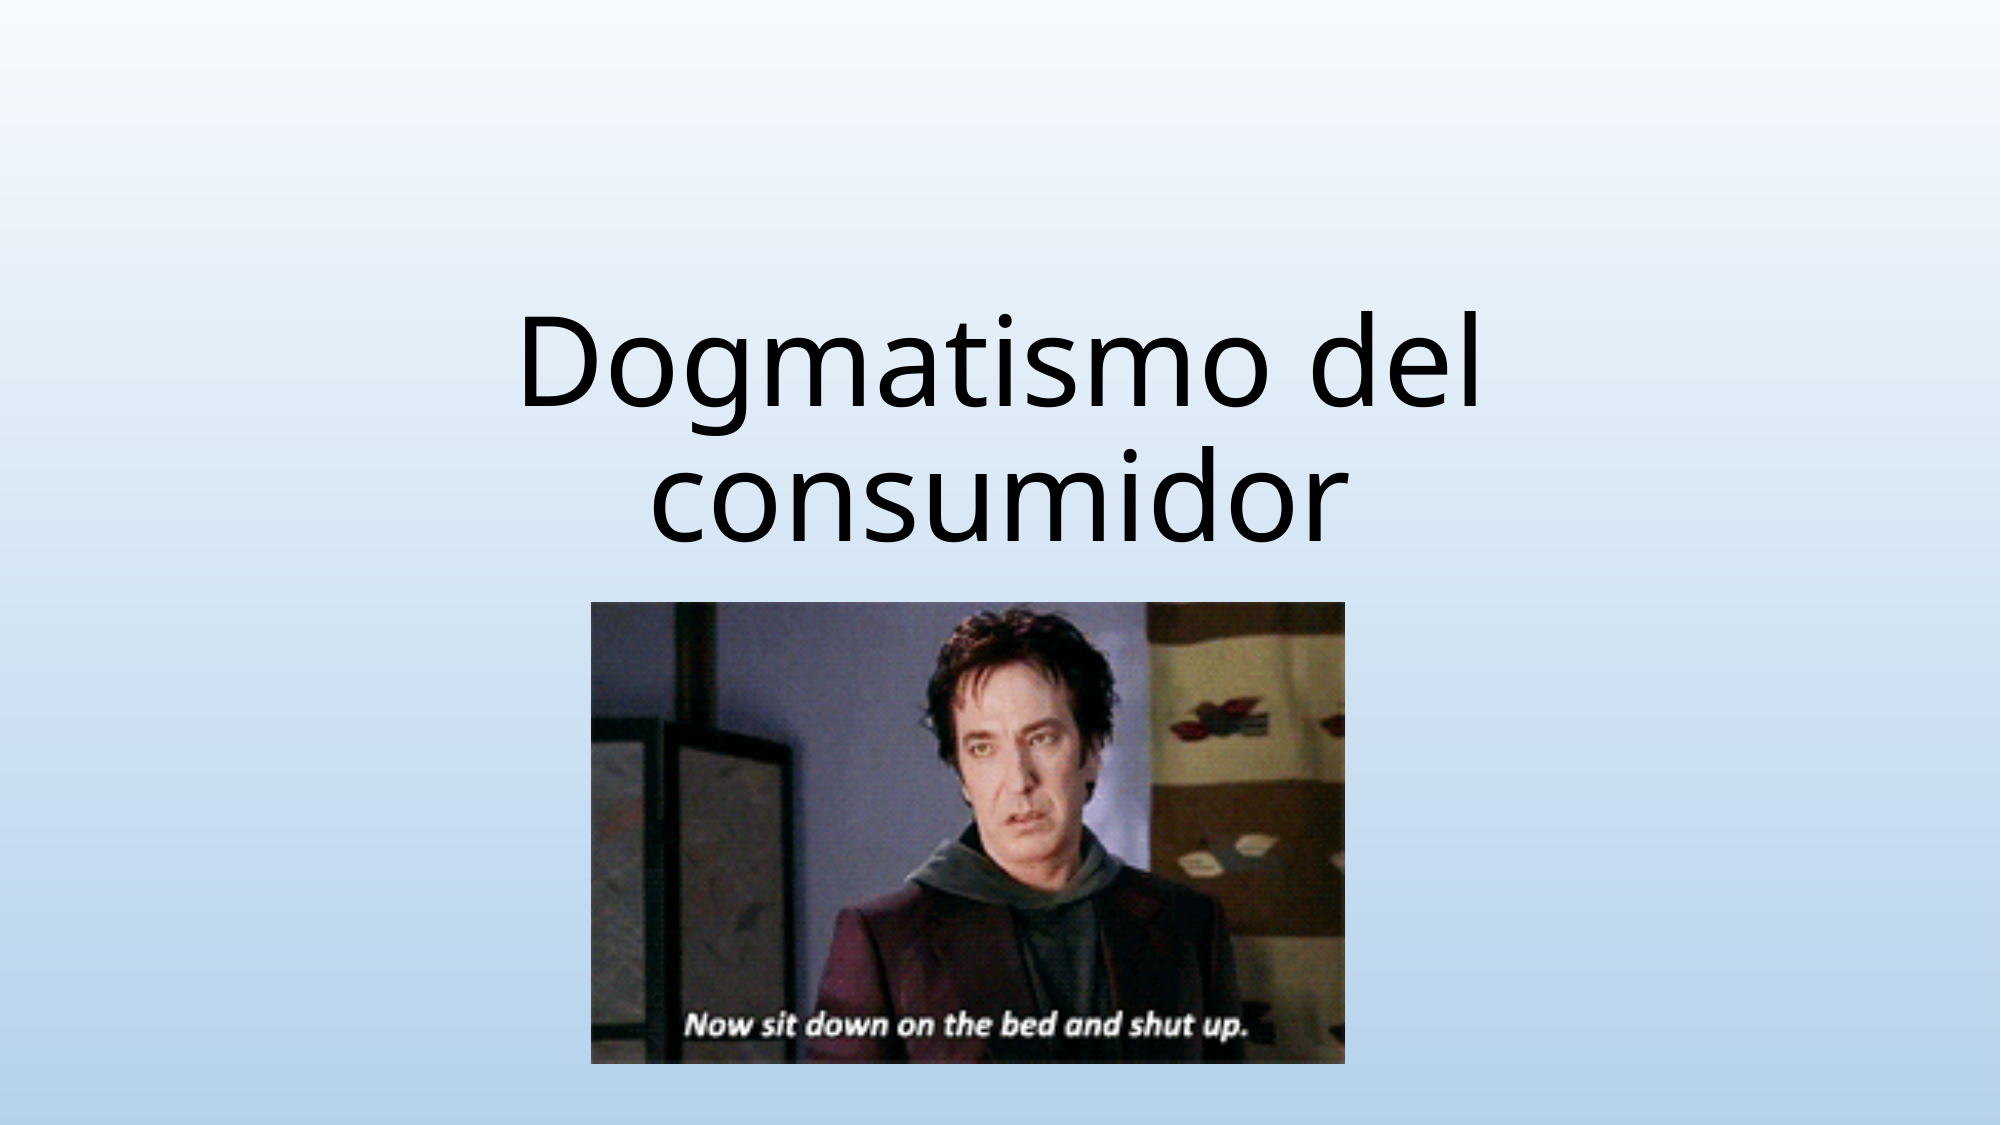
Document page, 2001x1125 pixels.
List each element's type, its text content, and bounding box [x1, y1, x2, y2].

title Dogmatismo del consumidor [249, 357, 1750, 576]
picture [591, 601, 1345, 1064]
